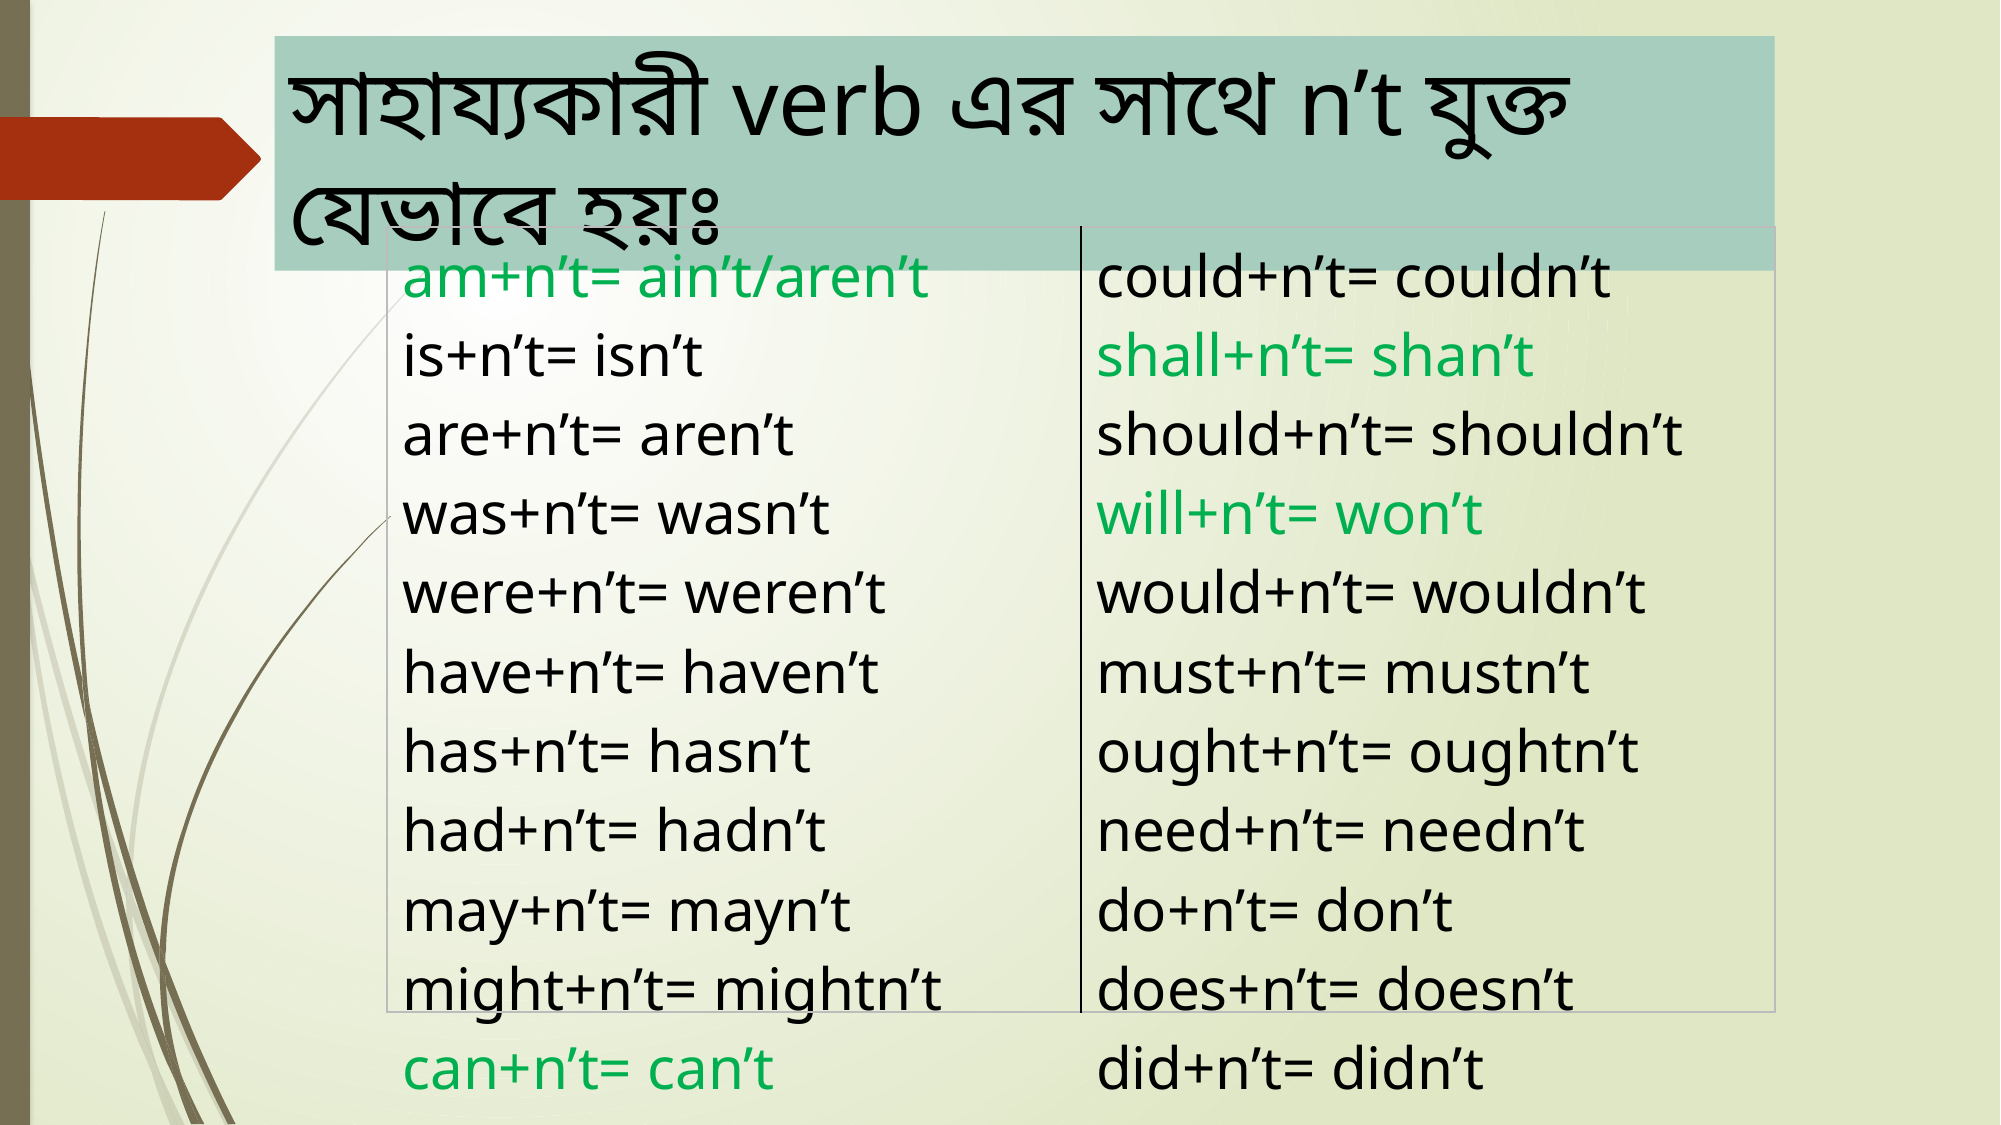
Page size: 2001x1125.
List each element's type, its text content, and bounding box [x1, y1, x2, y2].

table_header am+n’t= ain’t/aren’t is+n’t= isn’t are+n’t= aren’t was+n’t= wasn’t were+n’t= weren’t have+n’t= haven’t has+n’t= hasn’t had+n’t= hadn’t may+n’t= mayn’t might+n’t= mightn’t can+n’t= can’t [388, 228, 1080, 1011]
text_box সাহায্যকারী verb এর সাথে n’t যুক্ত যেভাবে হয়ঃ [274, 36, 1775, 271]
table_header could+n’t= couldn’t shall+n’t= shan’t should+n’t= shouldn’t will+n’t= won’t would+n’t= wouldn’t must+n’t= mustn’t ought+n’t= oughtn’t need+n’t= needn’t do+n’t= don’t does+n’t= doesn’t did+n’t= didn’t [1082, 228, 1774, 1011]
